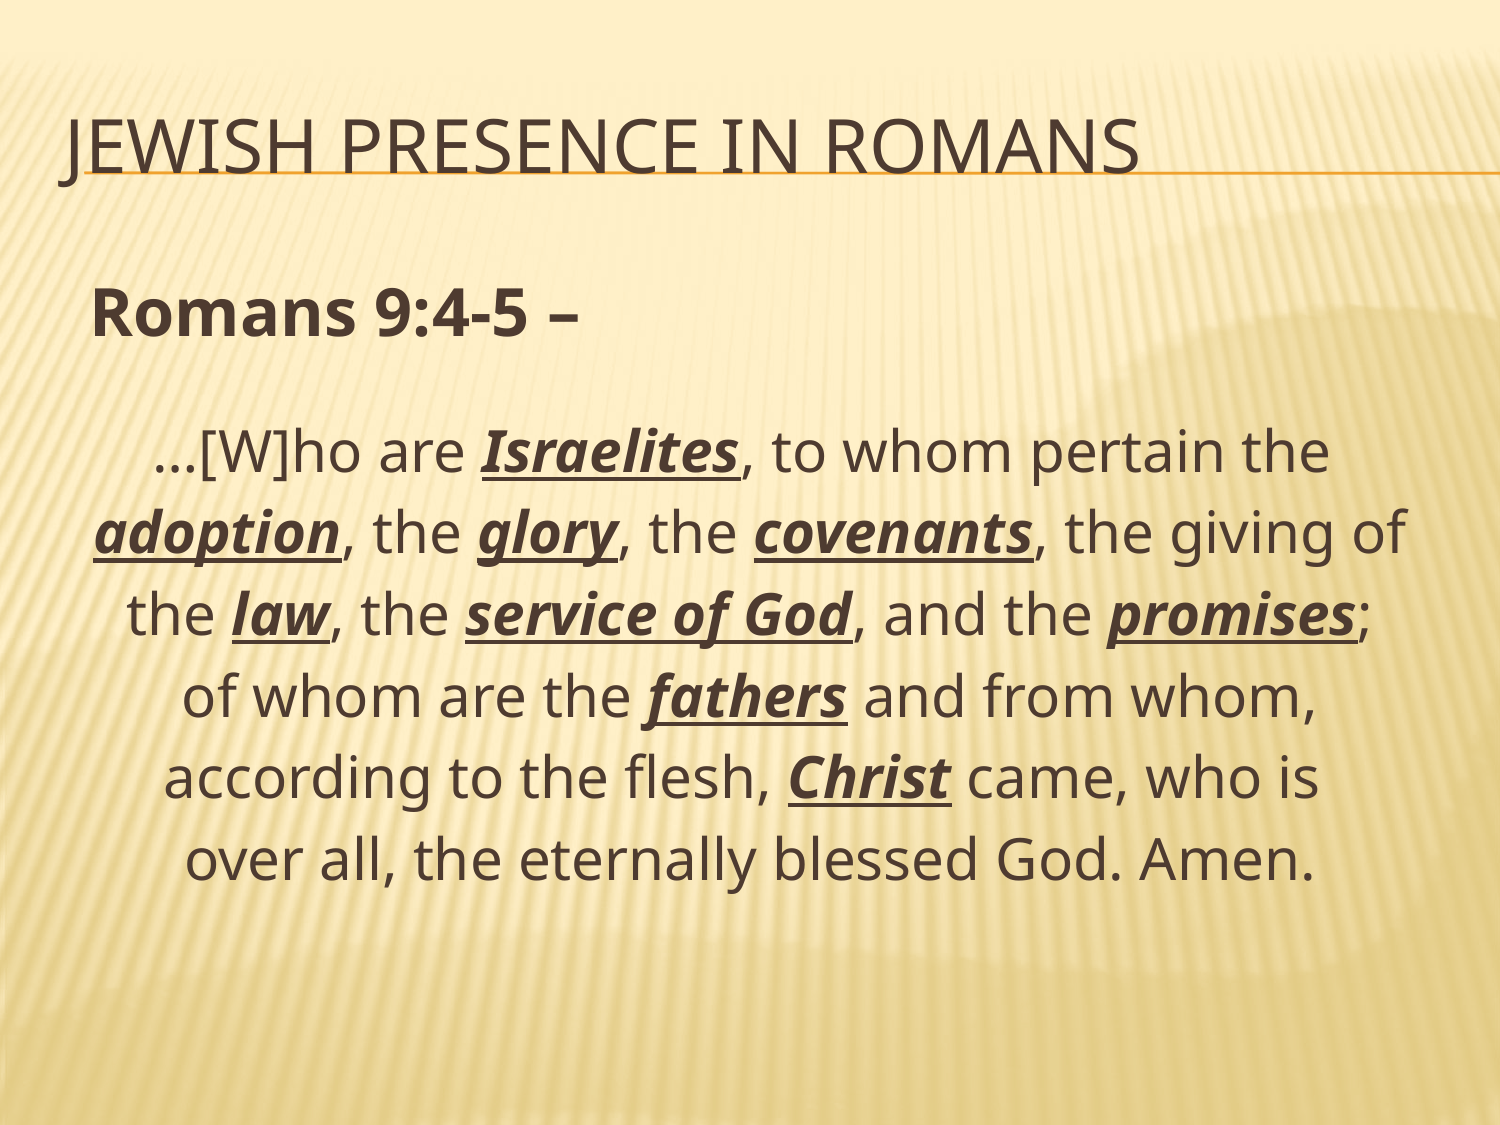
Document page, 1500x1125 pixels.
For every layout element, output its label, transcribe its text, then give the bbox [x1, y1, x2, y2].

list Romans 9:4-5 – …[W]ho are Israelites, to whom pertain the adoption, the glory, the covenants, the giving of the law, the service of God, and the promises; of whom are the fathers and from whom, according to the flesh, Christ came, who is over all, the eternally blessed God. Amen. [75, 262, 1425, 1031]
title Jewish Presence in Romans [50, 75, 1475, 213]
